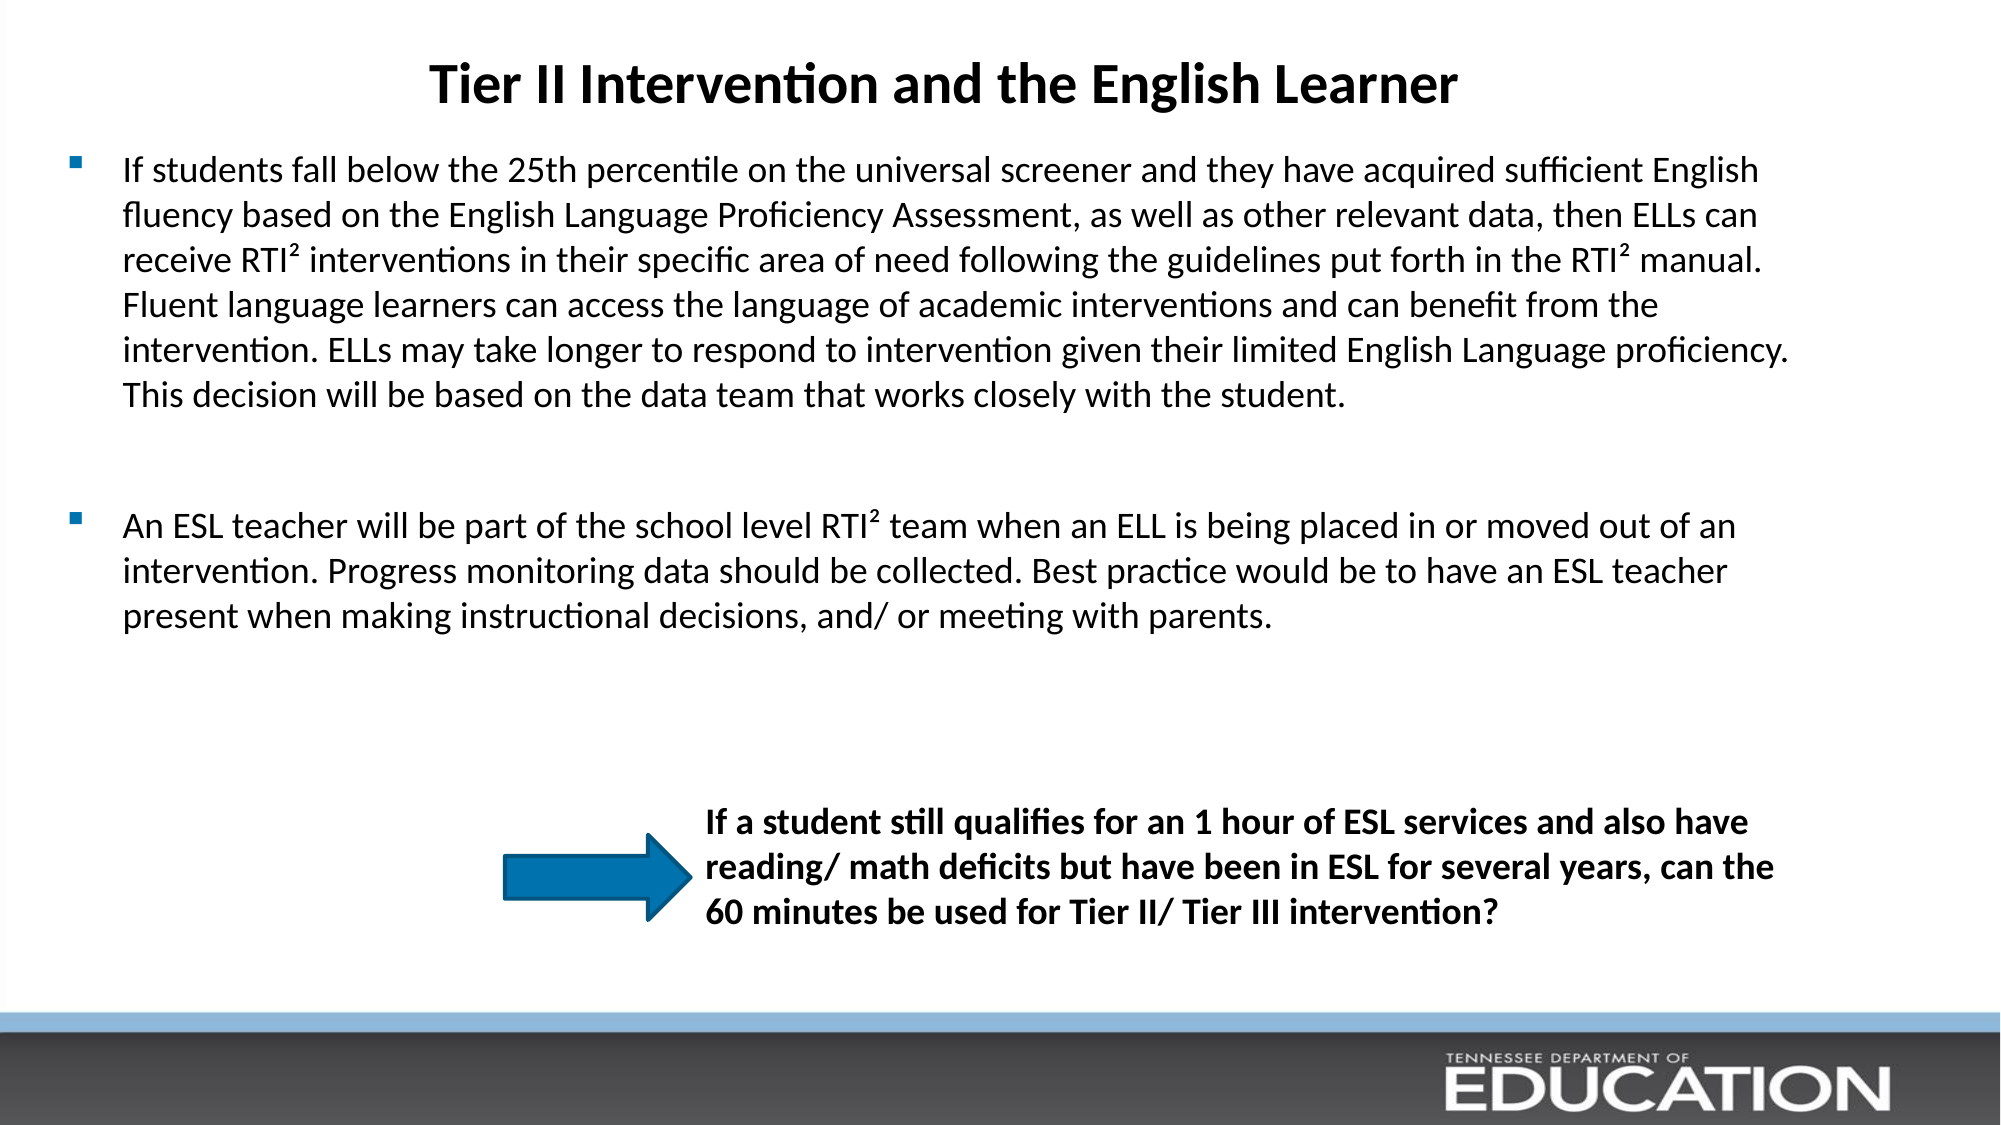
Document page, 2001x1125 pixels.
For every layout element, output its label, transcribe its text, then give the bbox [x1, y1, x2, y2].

title Tier II Intervention and the English Learner [51, 23, 1852, 137]
text_box [502, 832, 693, 922]
picture [0, 0, 2001, 1125]
list If students fall below the 25th percentile on the universal screener and they have acquired sufficient English fluency based on the English Language Proficiency Assessment, as well as other relevant data, then ELLs can receive RTI² interventions in their specific area of need following the guidelines put forth in the RTI² manual. Fluent language learners can access the language of academic interventions and can benefit from the intervention. ELLs may take longer to respond to intervention given their limited English Language proficiency. This decision will be based on the data team that works closely with the student. An ESL teacher will be part of the school level RTI² team when an ELL is being placed in or moved out of an intervention. Progress monitoring data should be collected. Best practice would be to have an ESL teacher present when making instructional decisions, and/ or meeting with parents. [51, 137, 1852, 975]
text_box If a student still qualifies for an 1 hour of ESL services and also have reading/ math deficits but have been in ESL for several years, can the 60 minutes be used for Tier II/ Tier III intervention? [690, 789, 1799, 940]
